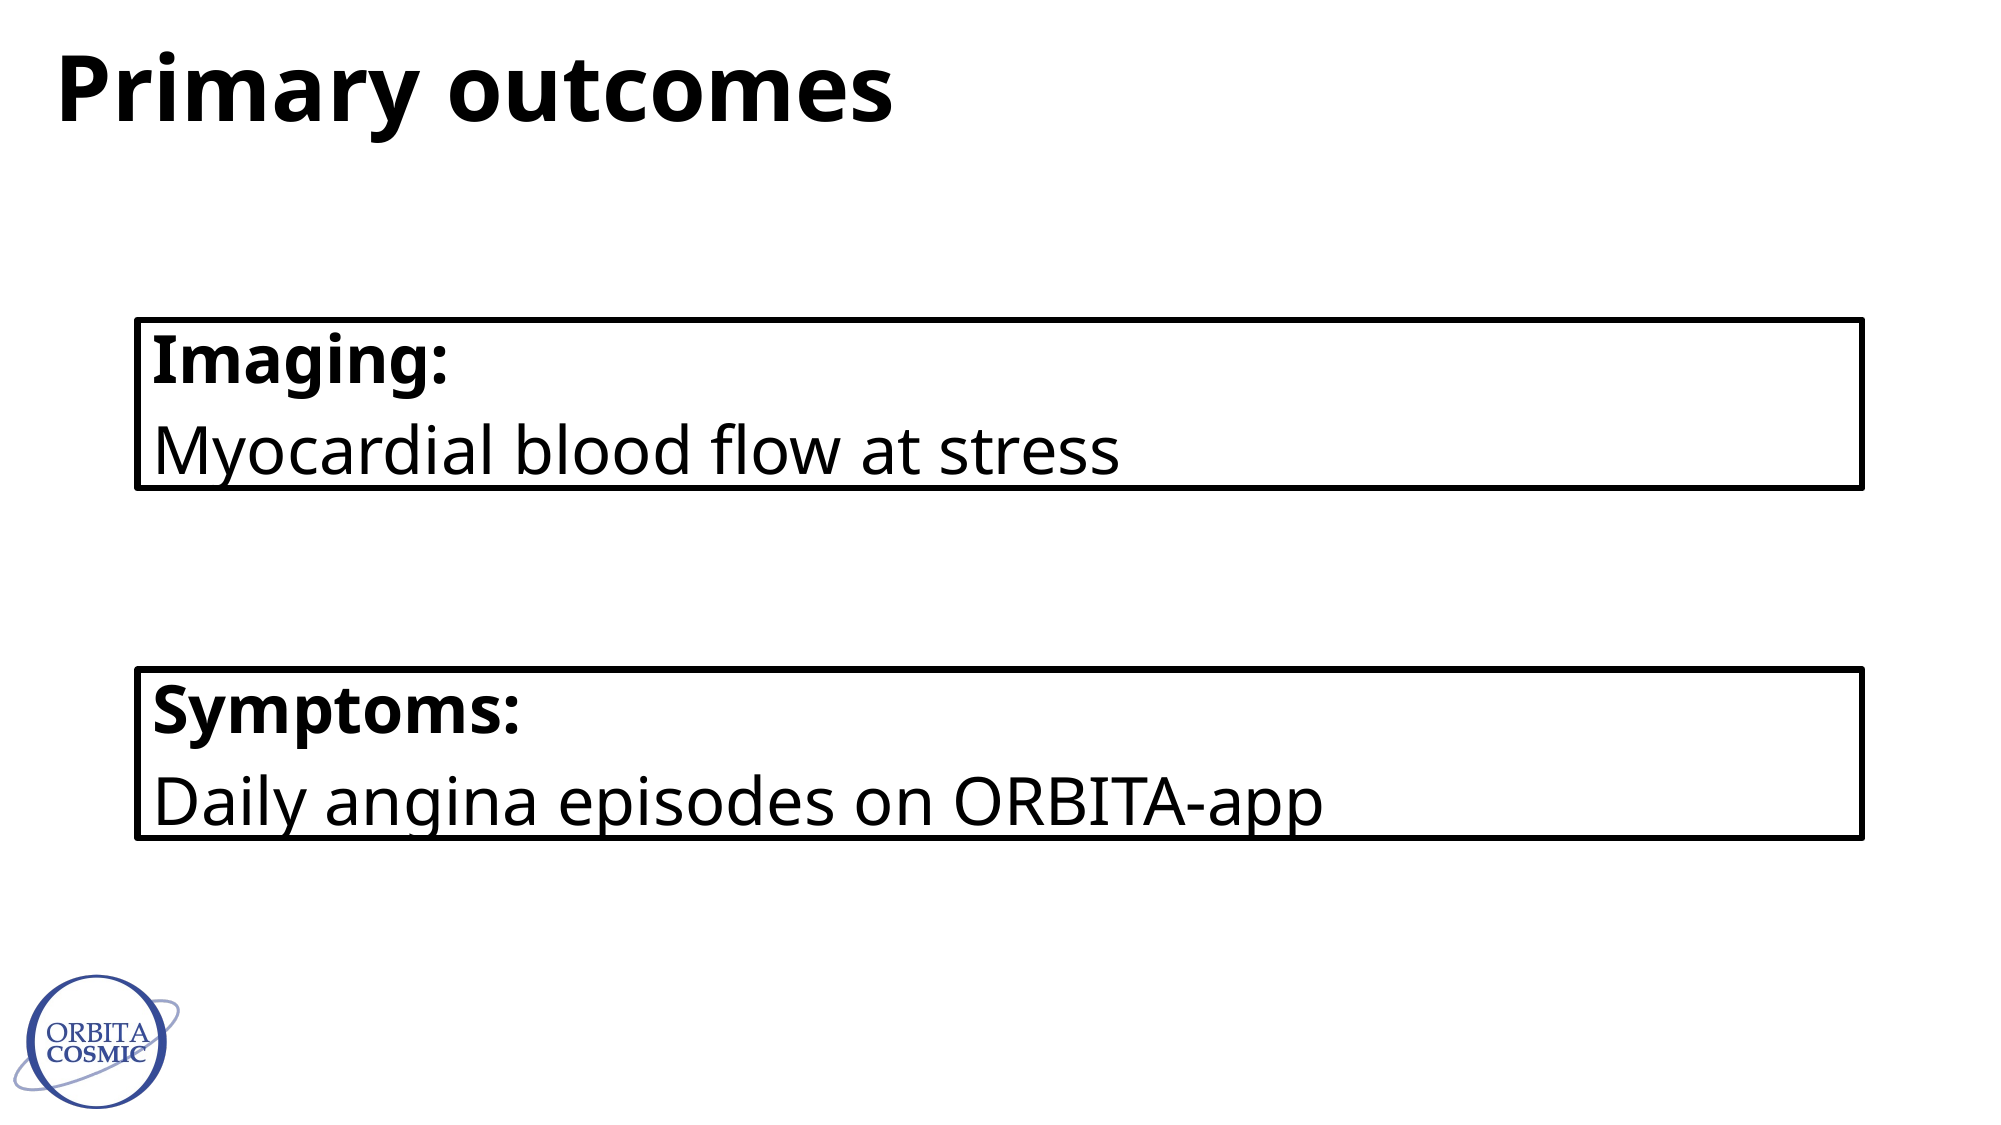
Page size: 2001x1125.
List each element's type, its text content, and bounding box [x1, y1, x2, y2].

text_box Imaging: Myocardial blood flow at stress [137, 319, 1863, 489]
text_box Symptoms: Daily angina episodes on ORBITA-app [137, 669, 1863, 839]
title Primary outcomes [52, 27, 1378, 218]
picture [13, 974, 181, 1110]
